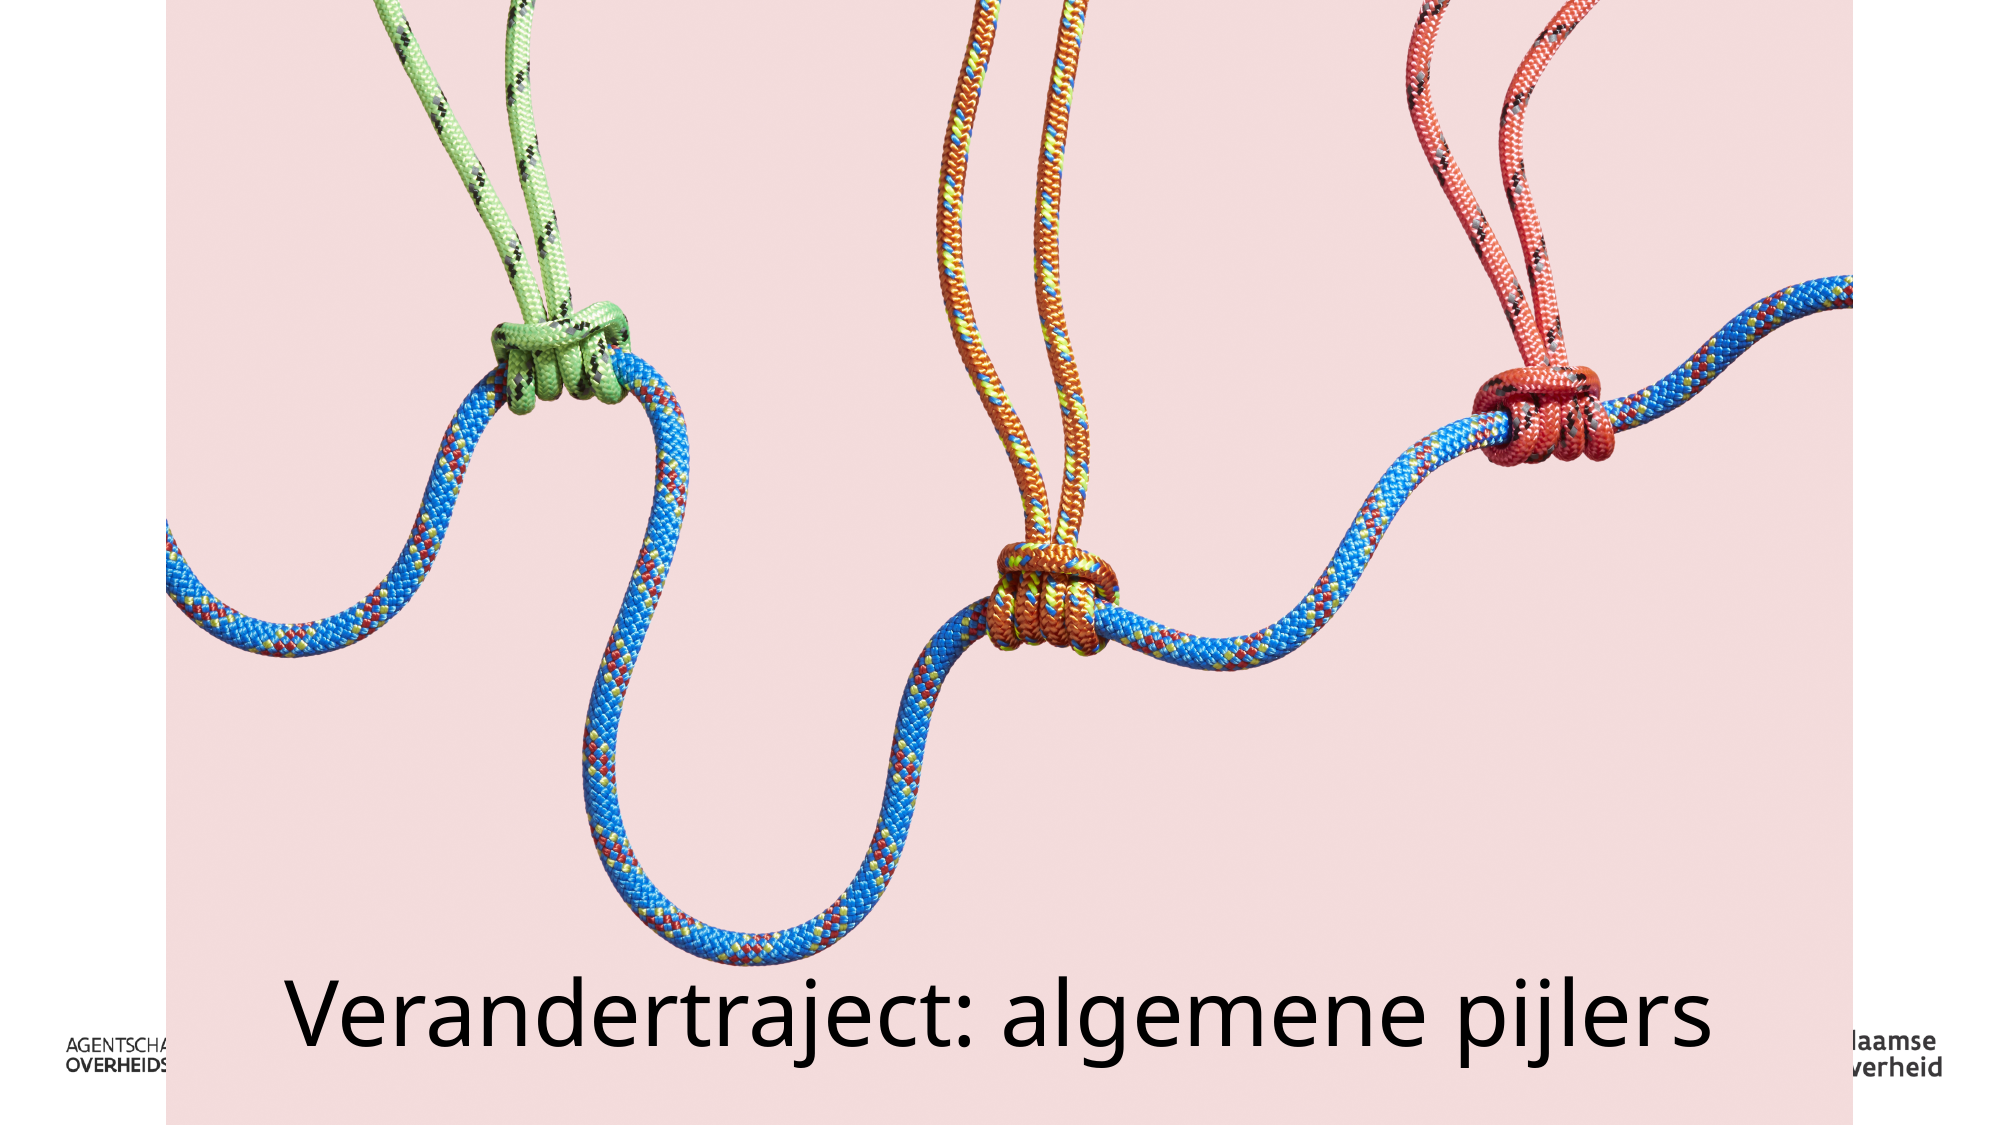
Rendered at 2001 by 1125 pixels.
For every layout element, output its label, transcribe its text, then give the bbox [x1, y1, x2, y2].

text_box Verandertraject: algemene pijlers [60, 925, 166, 1125]
picture [1940, 1008, 1949, 1103]
picture [166, 0, 1853, 1125]
text_box Verandertraject: algemene pijlers [1853, 925, 1940, 1125]
